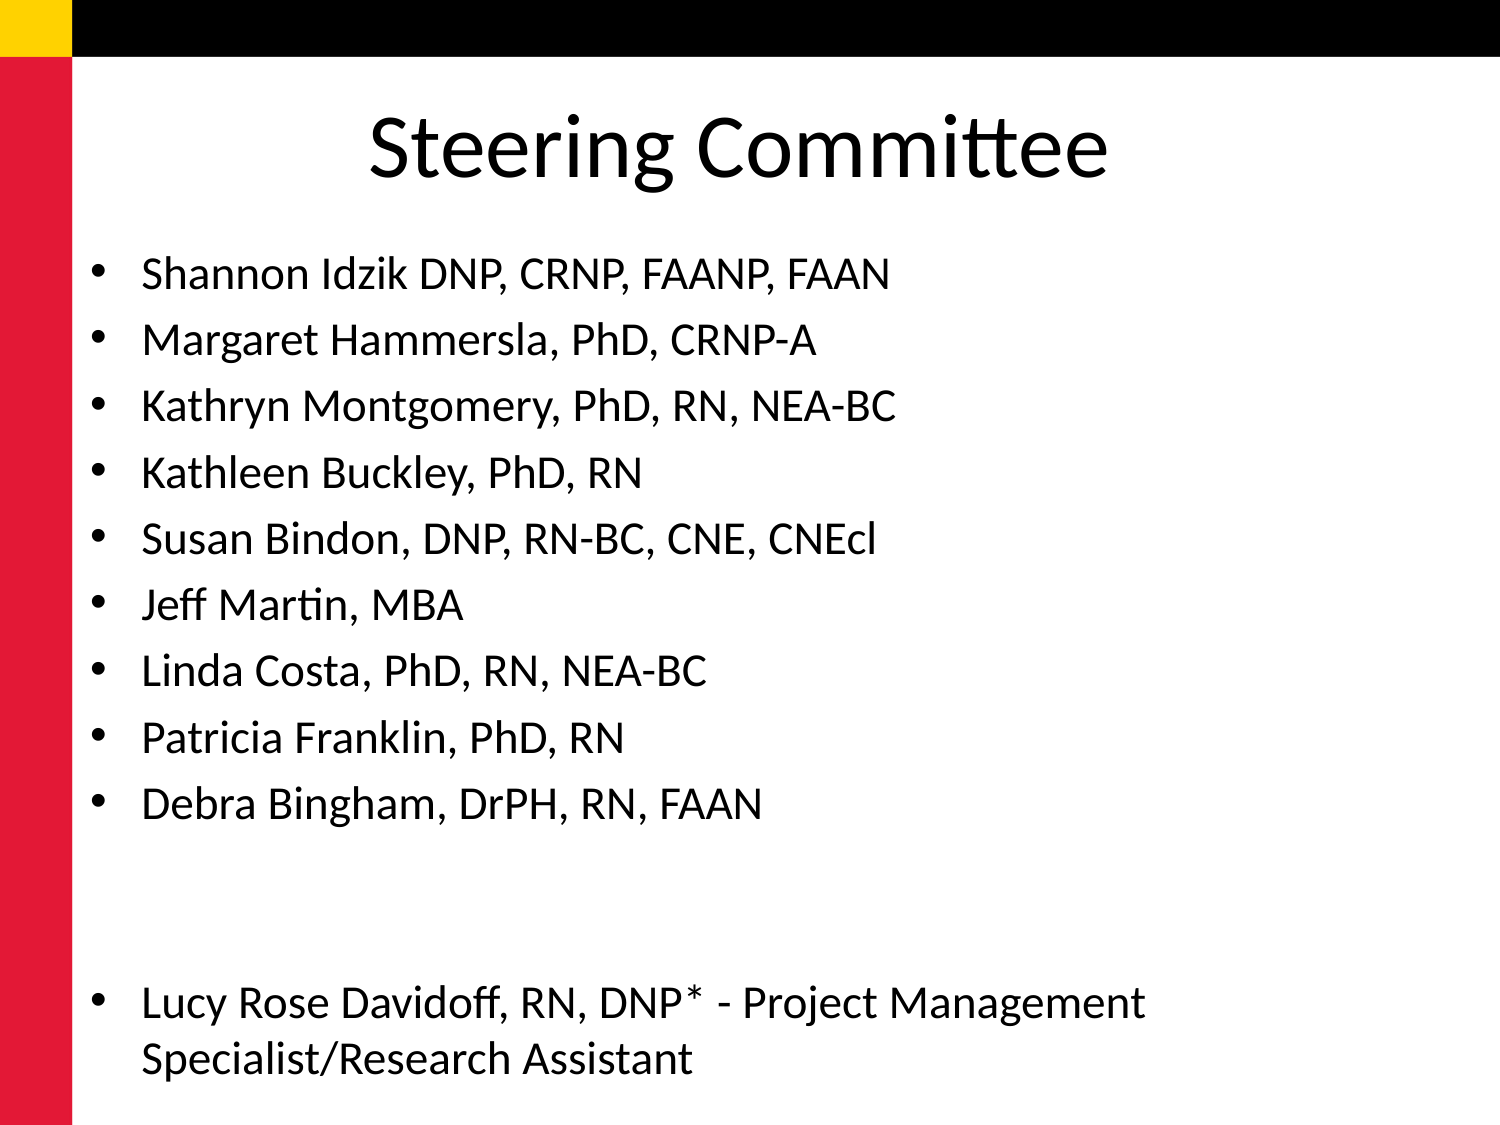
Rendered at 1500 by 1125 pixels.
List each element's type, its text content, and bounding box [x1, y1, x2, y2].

picture [0, 0, 1500, 1125]
title Steering Committee [75, 46, 1425, 234]
list Shannon Idzik DNP, CRNP, FAANP, FAAN Margaret Hammersla, PhD, CRNP-A Kathryn Montgomery, PhD, RN, NEA-BC Kathleen Buckley, PhD, RN Susan Bindon, DNP, RN-BC, CNE, CNEcl Jeff Martin, MBA Linda Costa, PhD, RN, NEA-BC Patricia Franklin, PhD, RN Debra Bingham, DrPH, RN, FAAN Lucy Rose Davidoff, RN, DNP* - Project Management Specialist/Research Assistant [75, 234, 1425, 1099]
